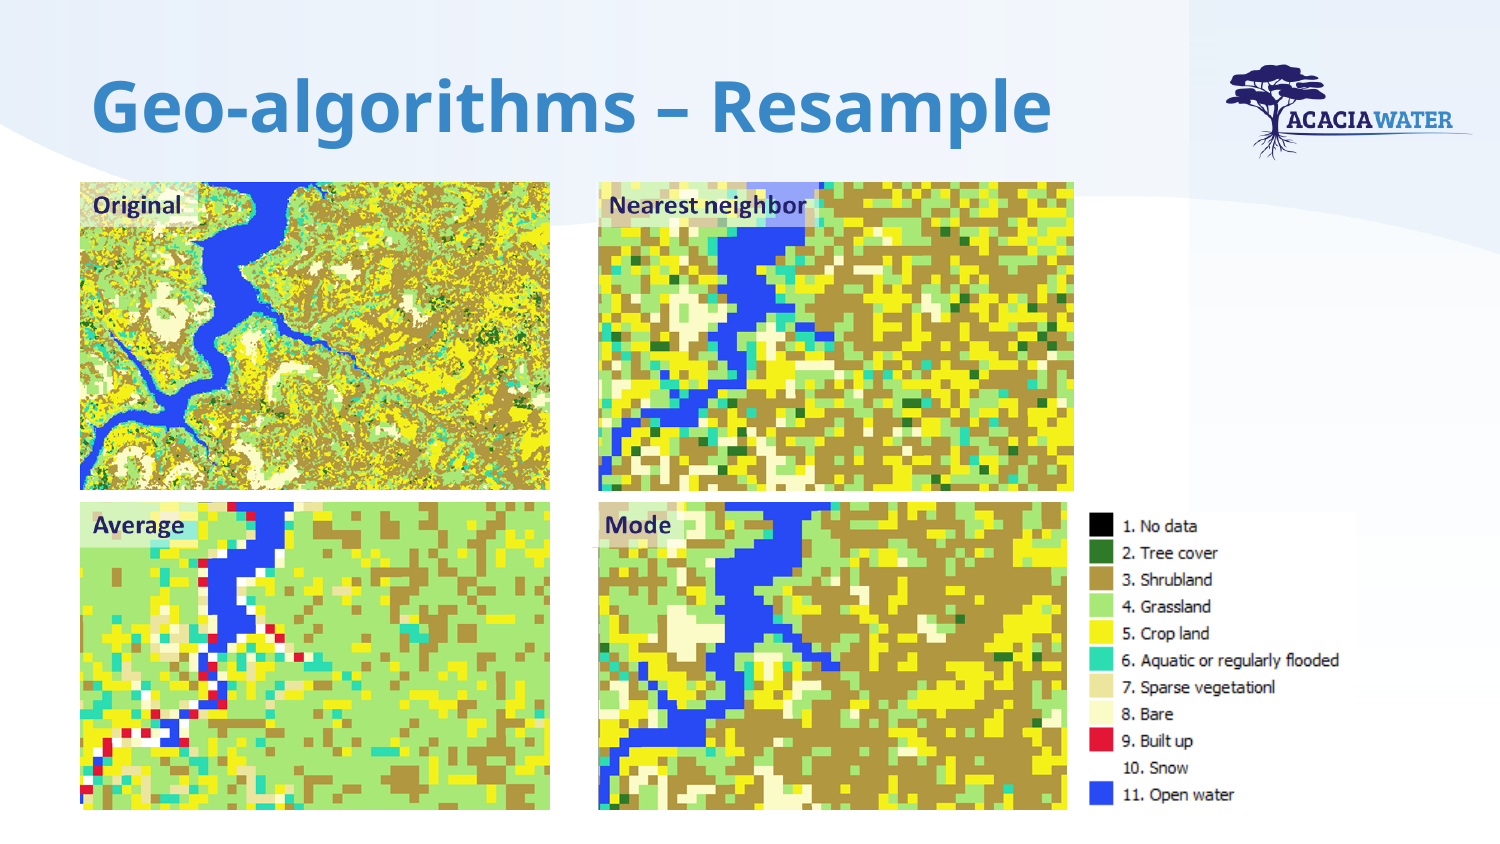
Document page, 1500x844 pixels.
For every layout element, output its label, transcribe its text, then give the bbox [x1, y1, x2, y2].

picture [0, 0, 1500, 844]
title Geo-algorithms – Resample [75, 33, 1187, 175]
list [74, 179, 1074, 811]
